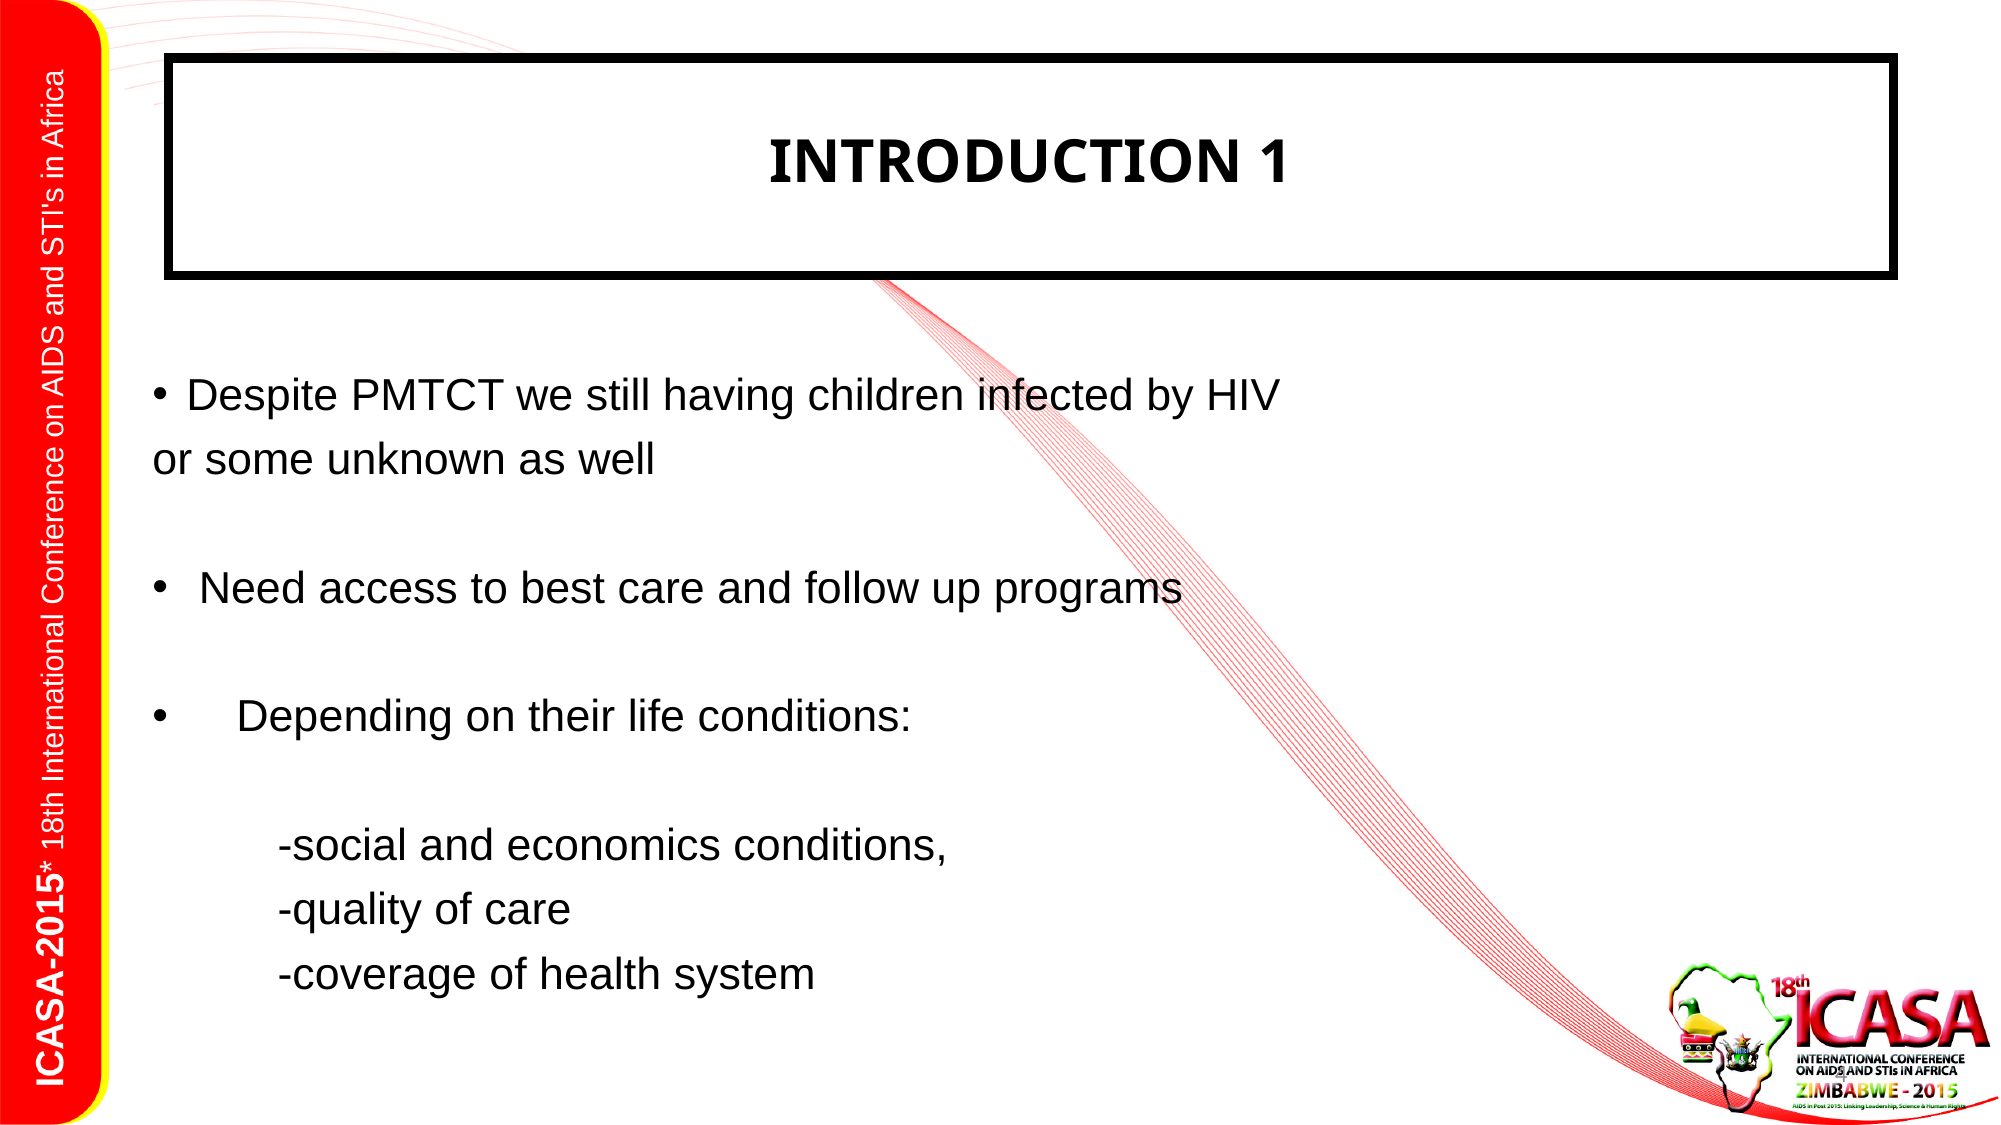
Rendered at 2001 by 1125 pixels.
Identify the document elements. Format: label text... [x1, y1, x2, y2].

title INTRODUCTION 1 [168, 57, 1895, 276]
slide_number 4 [1412, 1042, 1863, 1103]
list Despite PMTCT we still having children infected by HIV or some unknown as well Need access to best care and follow up programs Depending on their life conditions: -social and economics conditions, -quality of care -coverage of health system [137, 299, 1863, 1014]
picture [0, 0, 2001, 1125]
